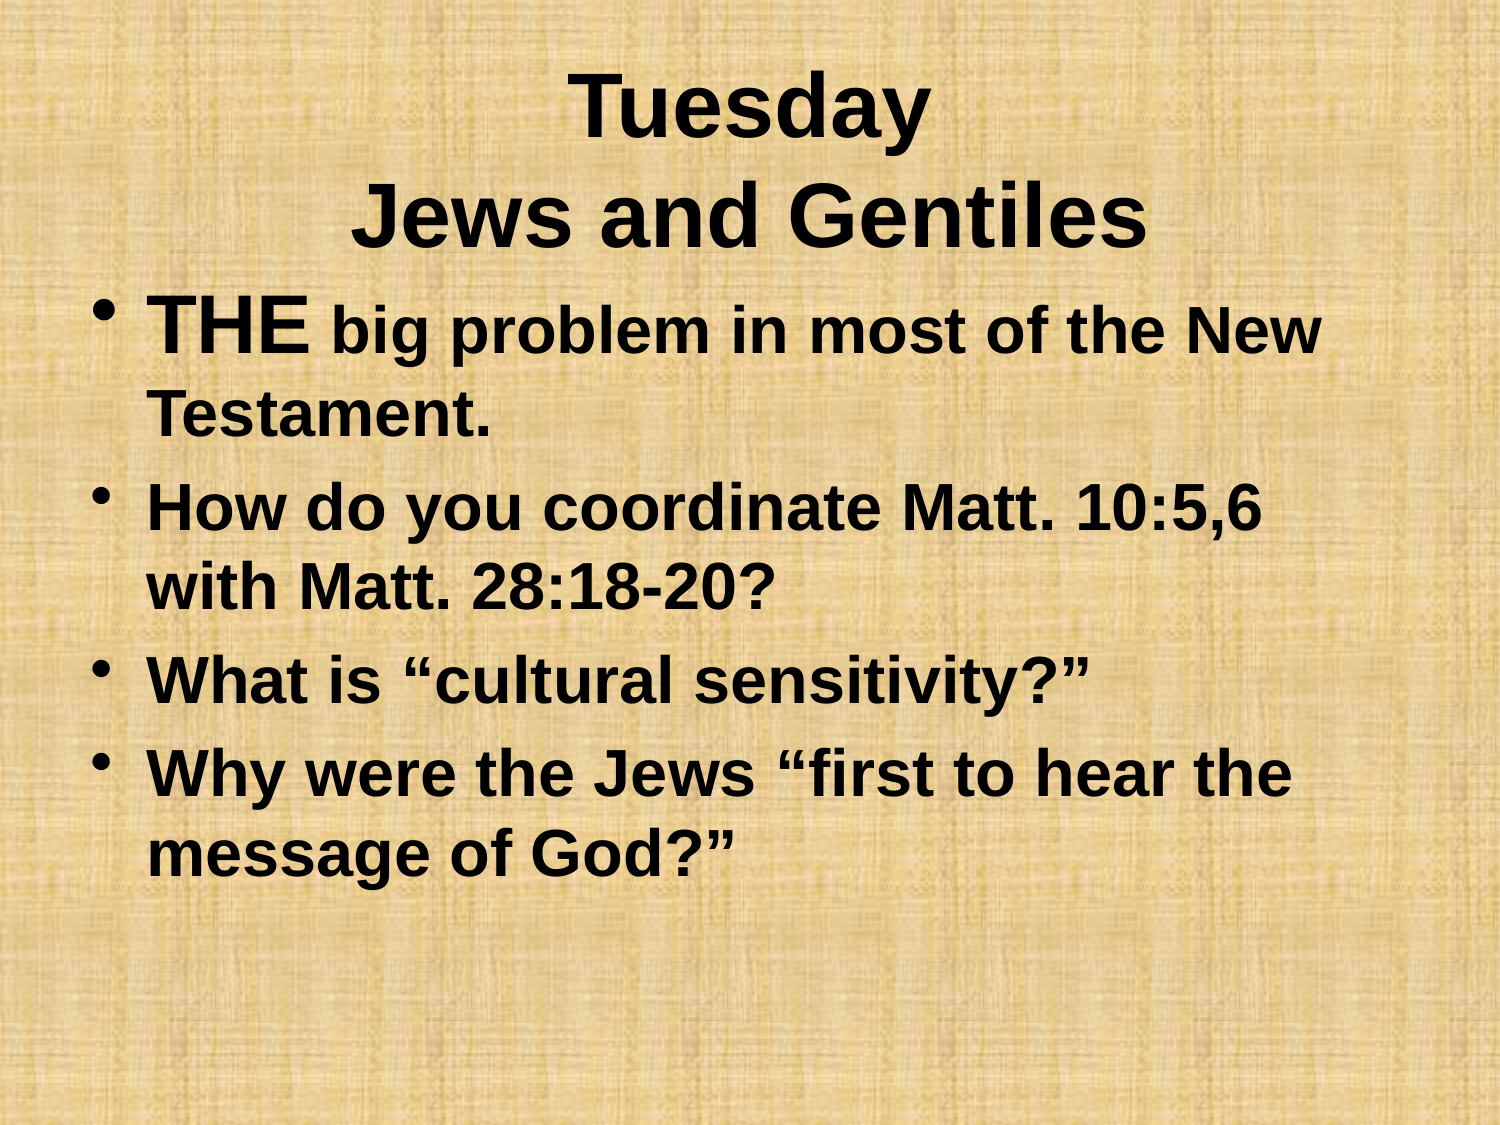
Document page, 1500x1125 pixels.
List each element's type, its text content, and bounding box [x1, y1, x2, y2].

title Tuesday Jews and Gentiles [74, 62, 1426, 251]
picture [0, 0, 1500, 1125]
list THE big problem in most of the New Testament. How do you coordinate Matt. 10:5,6 with Matt. 28:18-20? What is “cultural sensitivity?” Why were the Jews “first to hear the message of God?” [74, 262, 1426, 1006]
